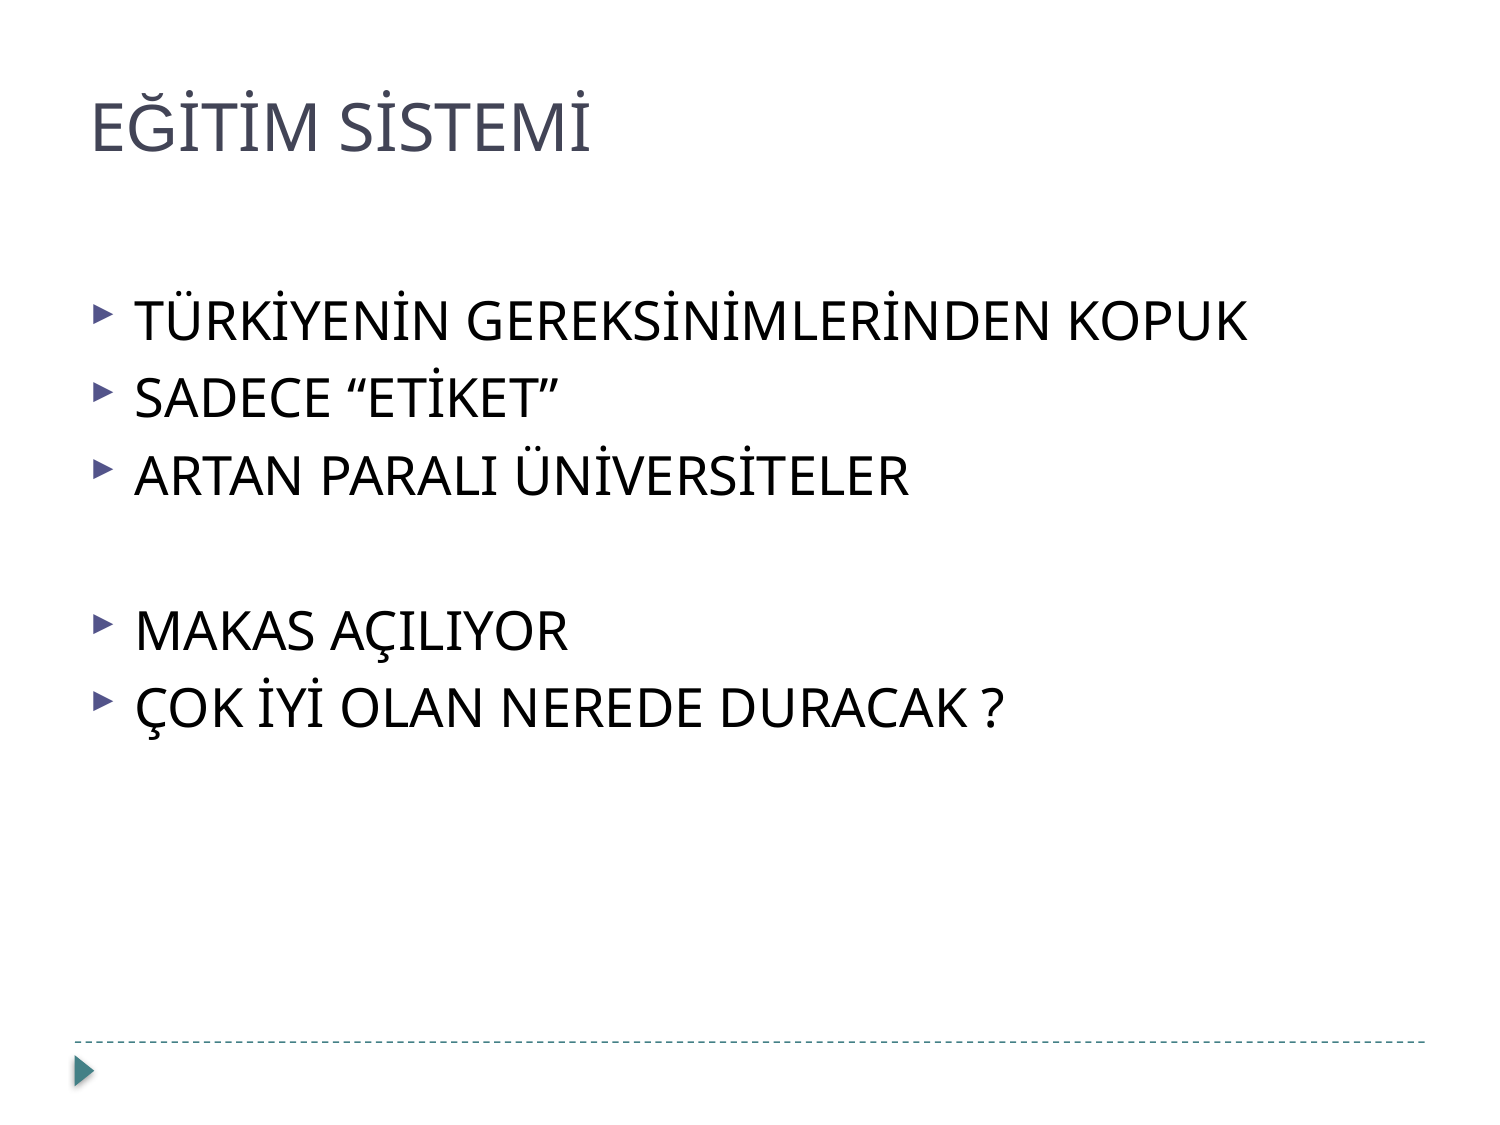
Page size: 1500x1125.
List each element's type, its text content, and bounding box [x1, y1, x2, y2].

title EĞİTİM SİSTEMİ [75, 62, 1425, 173]
list TÜRKİYENİN GEREKSİNİMLERİNDEN KOPUK SADECE “ETİKET” ARTAN PARALI ÜNİVERSİTELER MAKAS AÇILIYOR ÇOK İYİ OLAN NEREDE DURACAK ? [75, 278, 1425, 1000]
